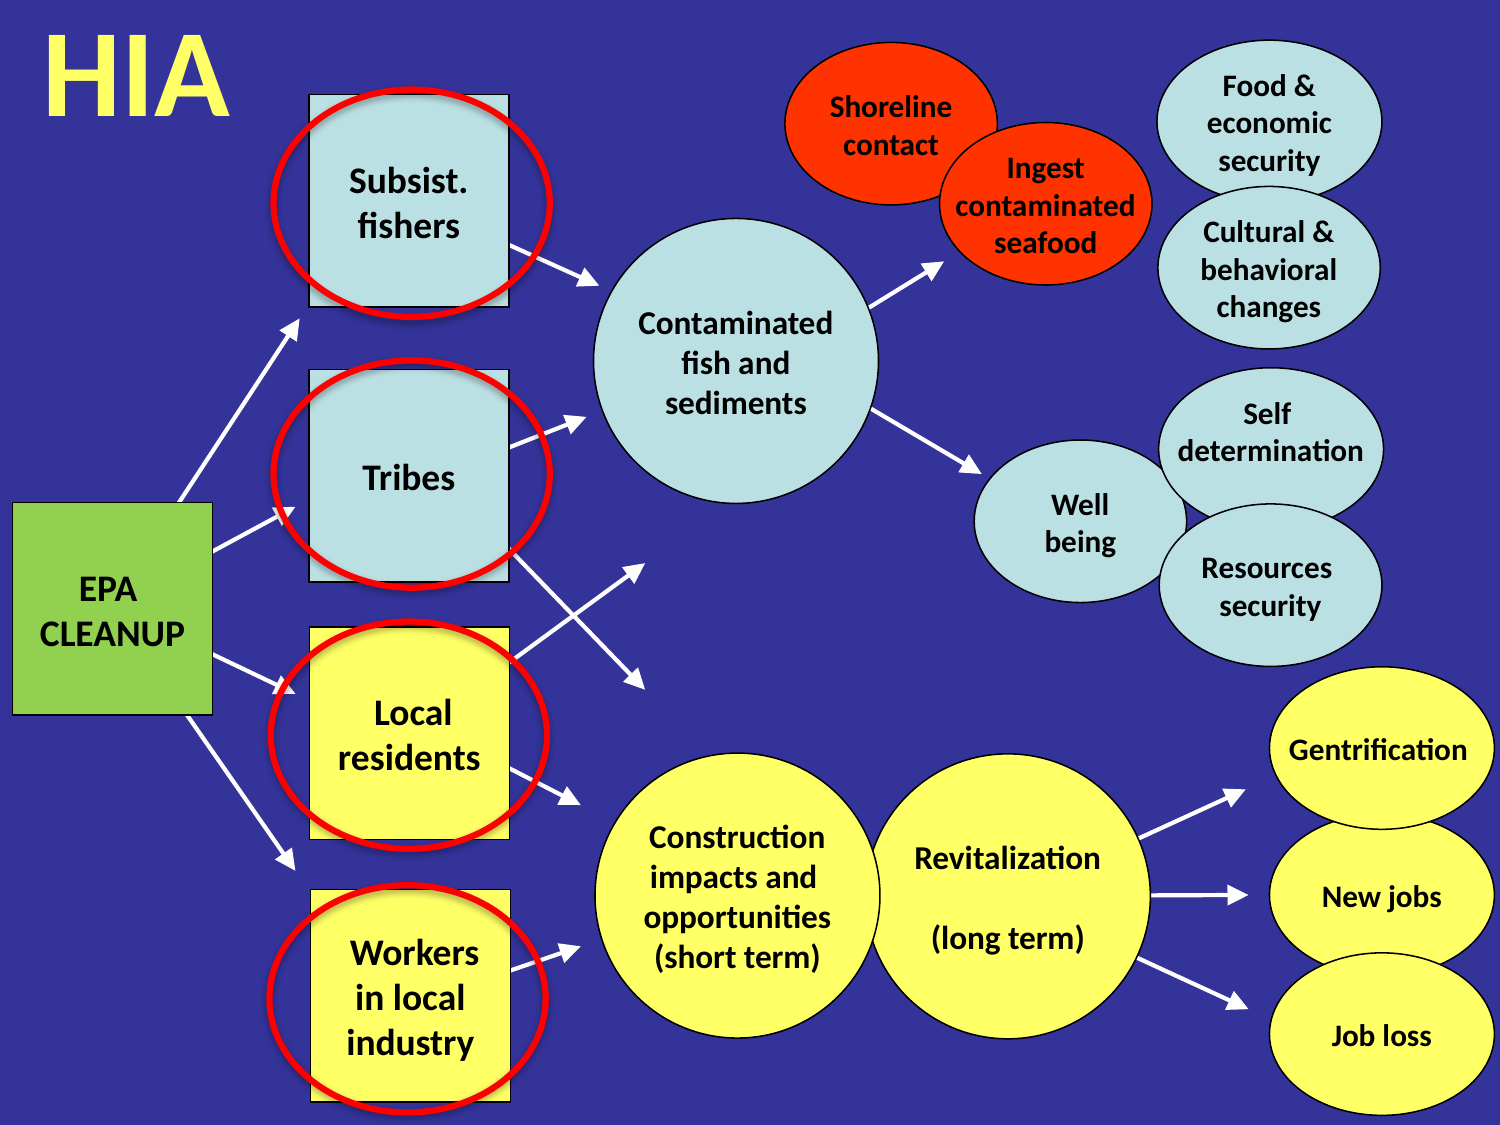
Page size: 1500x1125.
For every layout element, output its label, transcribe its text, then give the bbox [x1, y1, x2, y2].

text_box Job loss [1269, 952, 1495, 1116]
text_box [1139, 788, 1246, 839]
text_box [555, 265, 600, 287]
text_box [269, 89, 551, 1113]
text_box [871, 408, 982, 474]
text_box Contaminated fish and sediments [593, 218, 879, 504]
text_box EPA CLEANUP [12, 502, 213, 716]
text_box Ingest contaminated seafood [939, 122, 1152, 286]
text_box [555, 596, 646, 690]
text_box Shoreline contact [784, 42, 998, 205]
text_box [555, 786, 581, 806]
text_box Cultural & behavioral changes [1157, 186, 1381, 349]
text_box Construction impacts and opportunities (short term) [594, 753, 880, 1039]
text_box [1151, 884, 1249, 906]
text_box [869, 261, 944, 308]
text_box [1137, 957, 1249, 1010]
text_box Food & economic security [1161, 145, 1378, 195]
text_box Well being [974, 440, 1187, 603]
text_box Gentrification [1269, 666, 1495, 830]
text_box New jobs [1269, 822, 1495, 964]
text_box Resources security [1159, 503, 1382, 667]
text_box Self determination [1158, 367, 1384, 517]
title HIA [27, 0, 1419, 145]
text_box [555, 943, 581, 963]
text_box [574, 563, 646, 615]
text_box [555, 414, 587, 435]
text_box Revitalization (long term) [873, 753, 1151, 1039]
